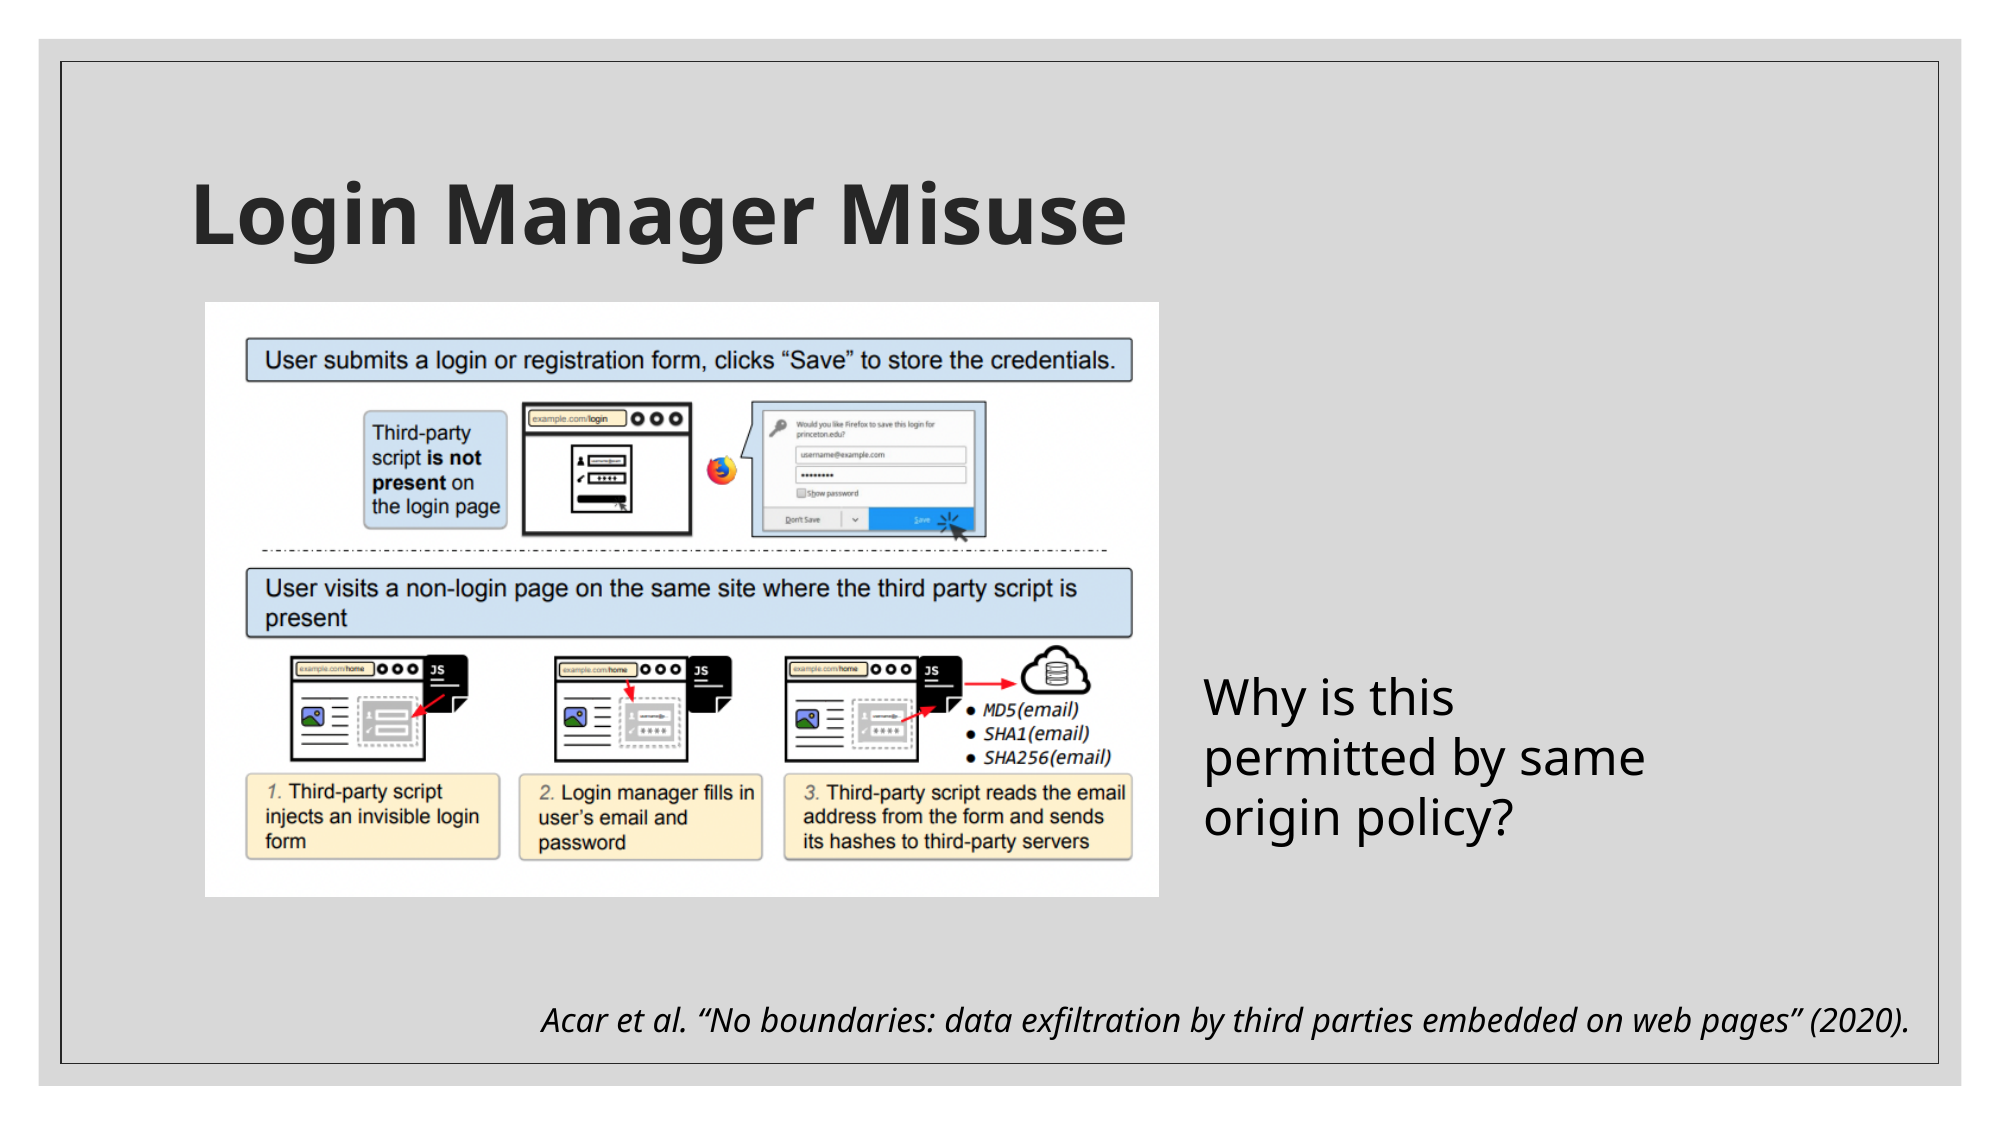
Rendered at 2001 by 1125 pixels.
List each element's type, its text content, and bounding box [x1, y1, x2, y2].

text_box Why is this permitted by same origin policy? [1189, 658, 1711, 853]
picture [205, 302, 1159, 897]
text_box Acar et al. “No boundaries: data exfiltration by third parties embedded on web pages” (2020). [527, 991, 1928, 1047]
title Login Manager Misuse [174, 105, 1825, 331]
